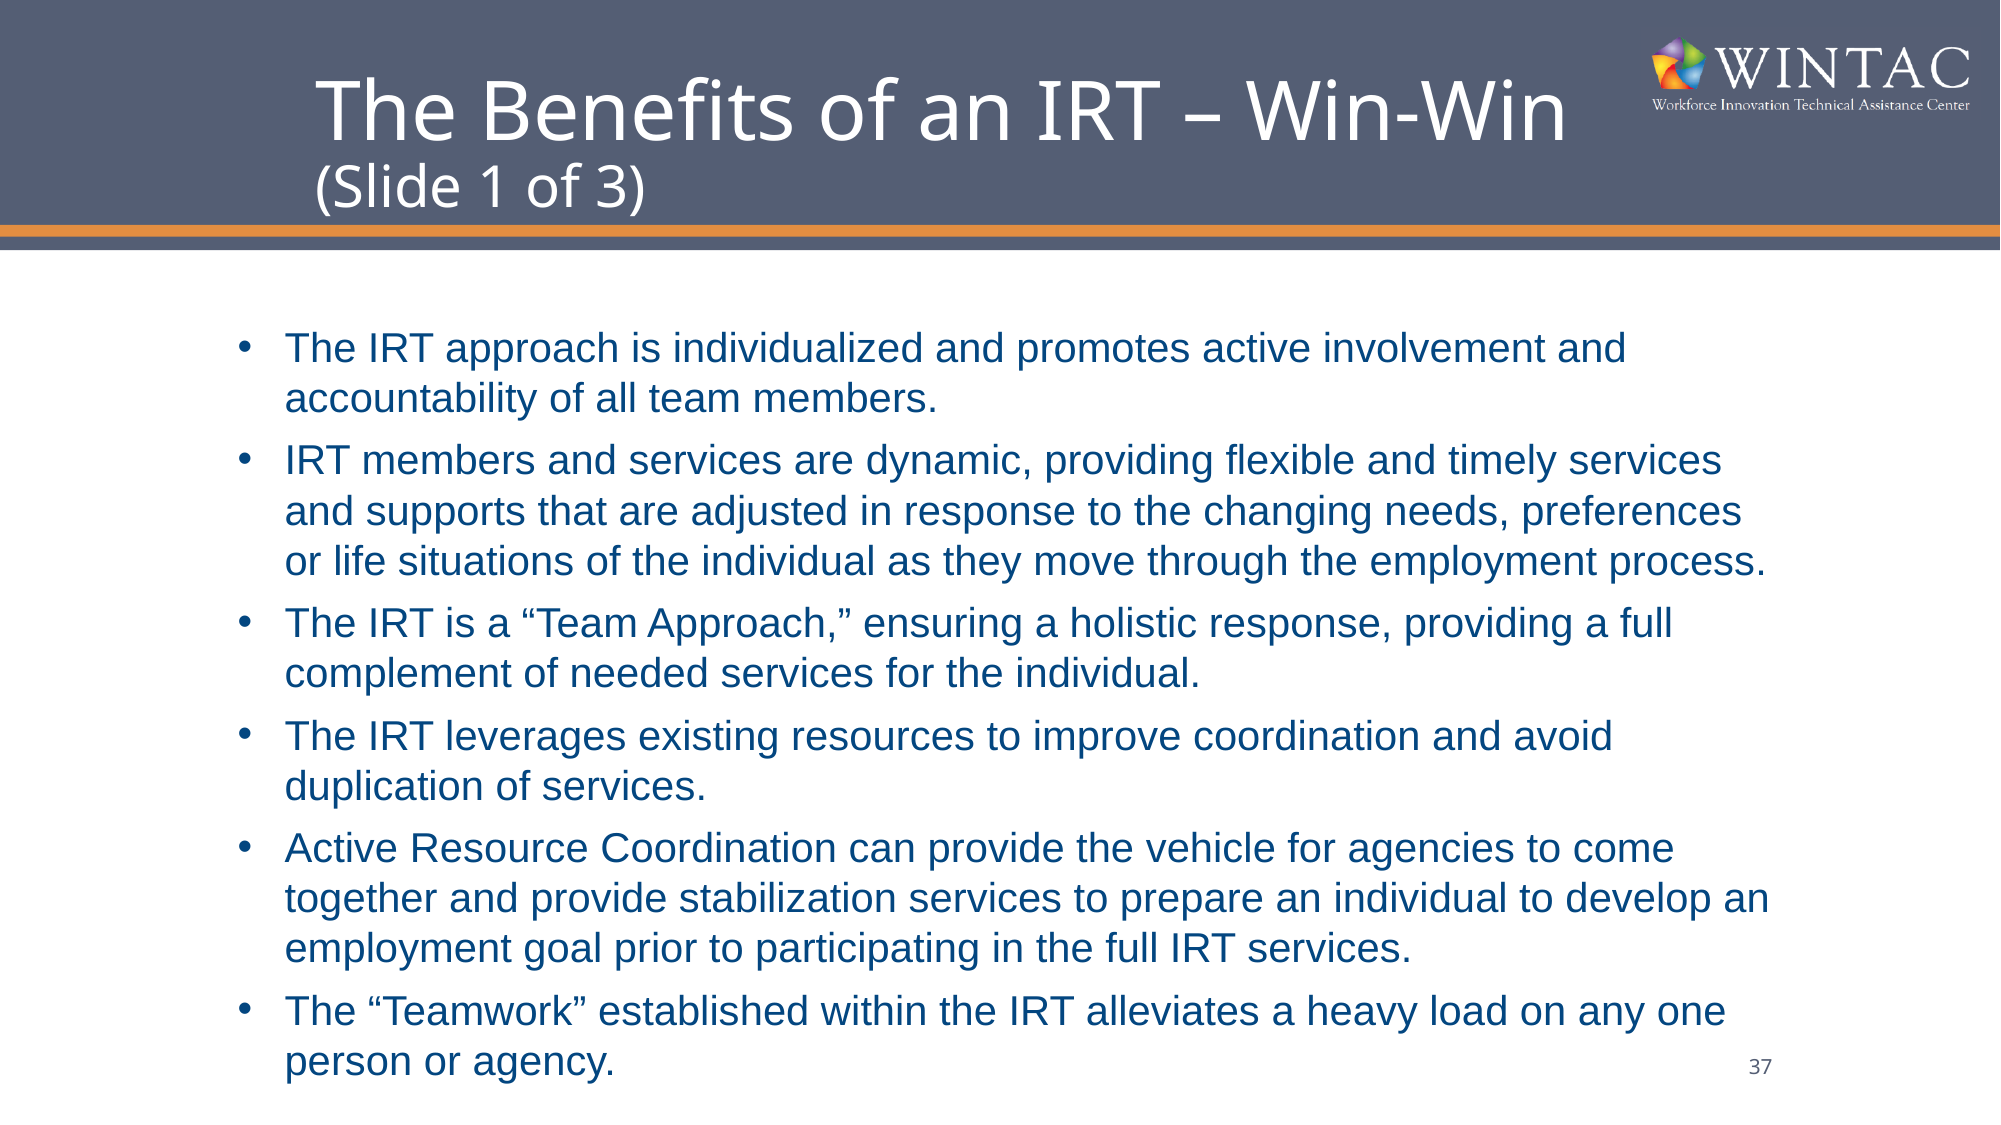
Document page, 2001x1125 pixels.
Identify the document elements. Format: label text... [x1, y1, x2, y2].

picture [1641, 27, 1981, 120]
title The Benefits of an IRT – Win-Win (Slide 1 of 3) [300, 57, 1676, 229]
list The IRT approach is individualized and promotes active involvement and accountability of all team members. IRT members and services are dynamic, providing flexible and timely services and supports that are adjusted in response to the changing needs, preferences or life situations of the individual as they move through the employment process. The IRT is a “Team Approach,” ensuring a holistic response, providing a full complement of needed services for the individual. The IRT leverages existing resources to improve coordination and avoid duplication of services. Active Resource Coordination can provide the vehicle for agencies to come together and provide stabilization services to prepare an individual to develop an employment goal prior to participating in the full IRT services. The “Teamwork” established within the IRT alleviates a heavy load on any one person or agency. [222, 313, 1788, 1073]
slide_number 37 [1562, 1045, 1788, 1091]
